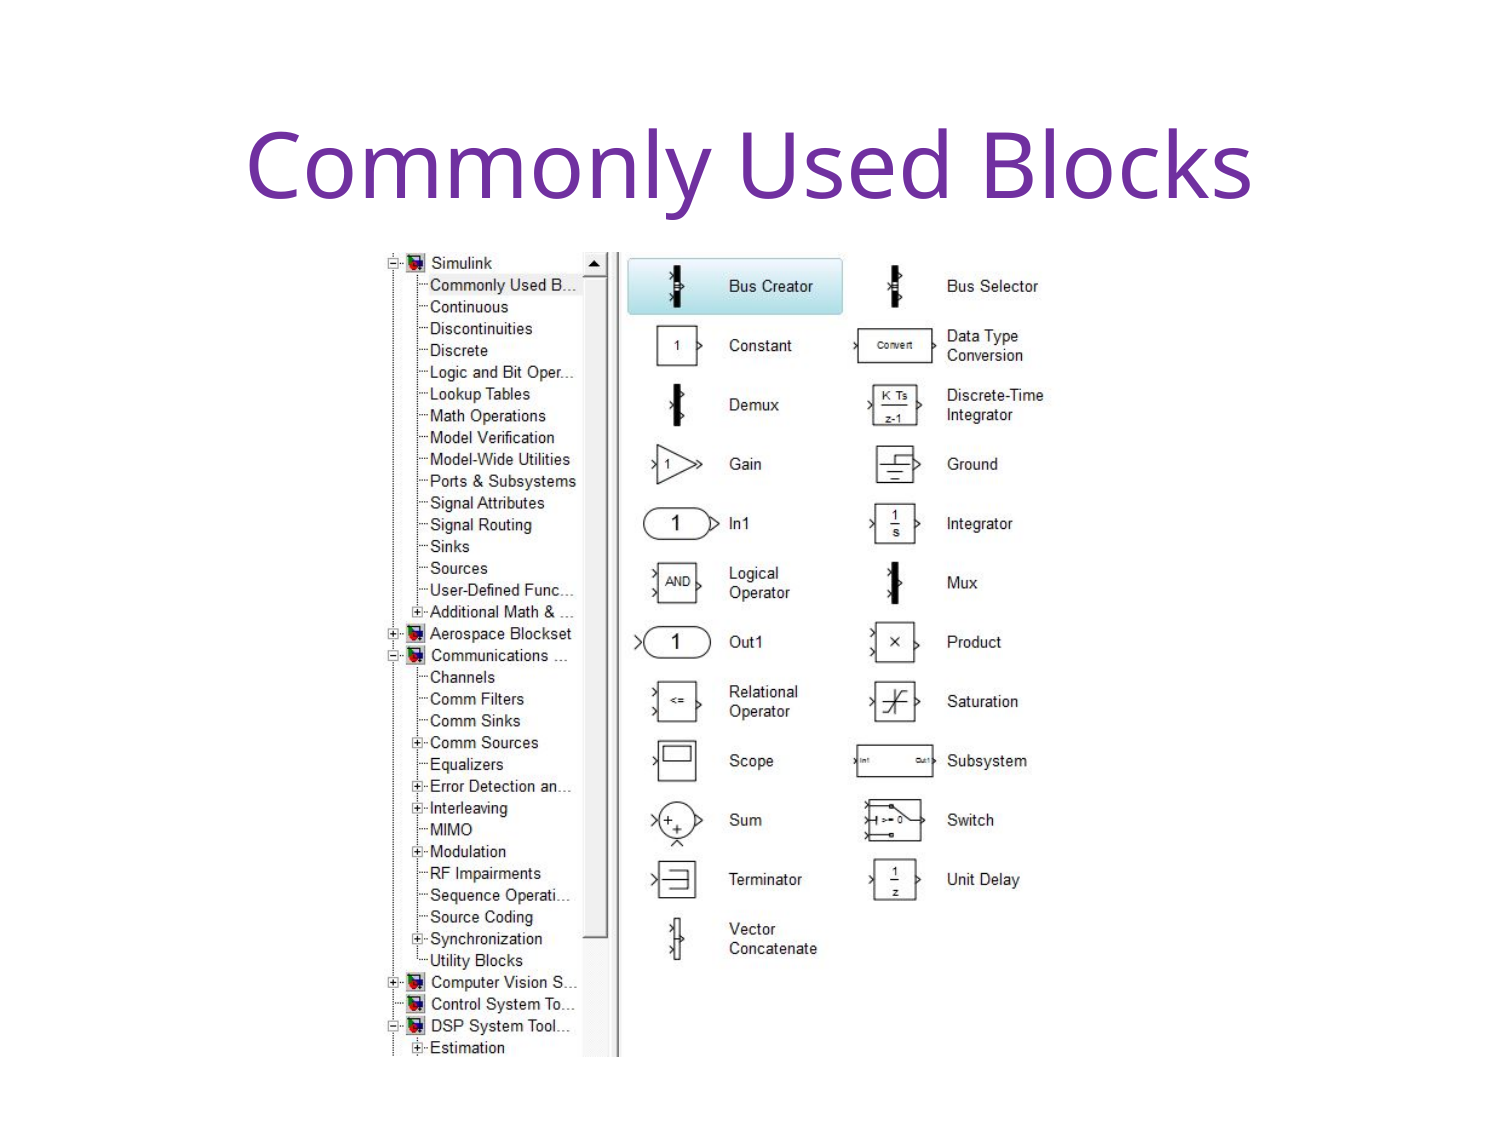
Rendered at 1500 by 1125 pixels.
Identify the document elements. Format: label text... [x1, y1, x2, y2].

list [383, 252, 1114, 1057]
title Commonly Used Blocks [103, 59, 1397, 278]
